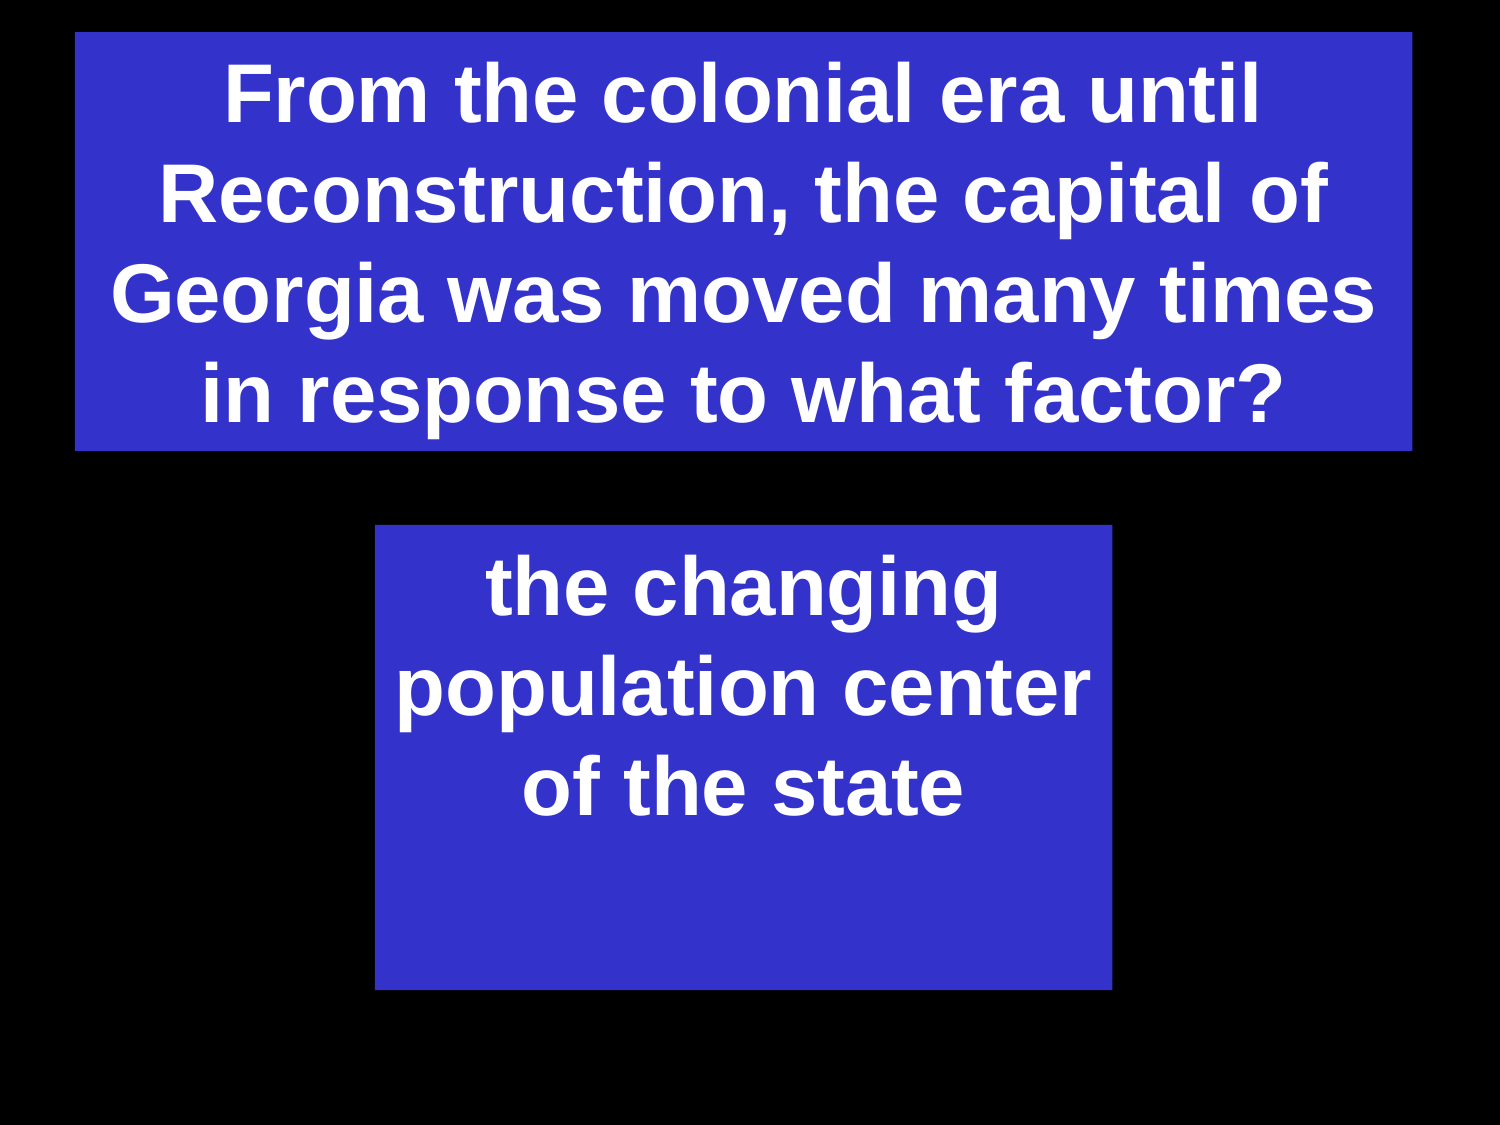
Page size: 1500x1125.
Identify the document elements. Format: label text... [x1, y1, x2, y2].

text_box From the colonial era until Reconstruction, the capital of Georgia was moved many times in response to what factor? [74, 32, 1413, 451]
text_box the changing population center of the state [374, 524, 1113, 991]
